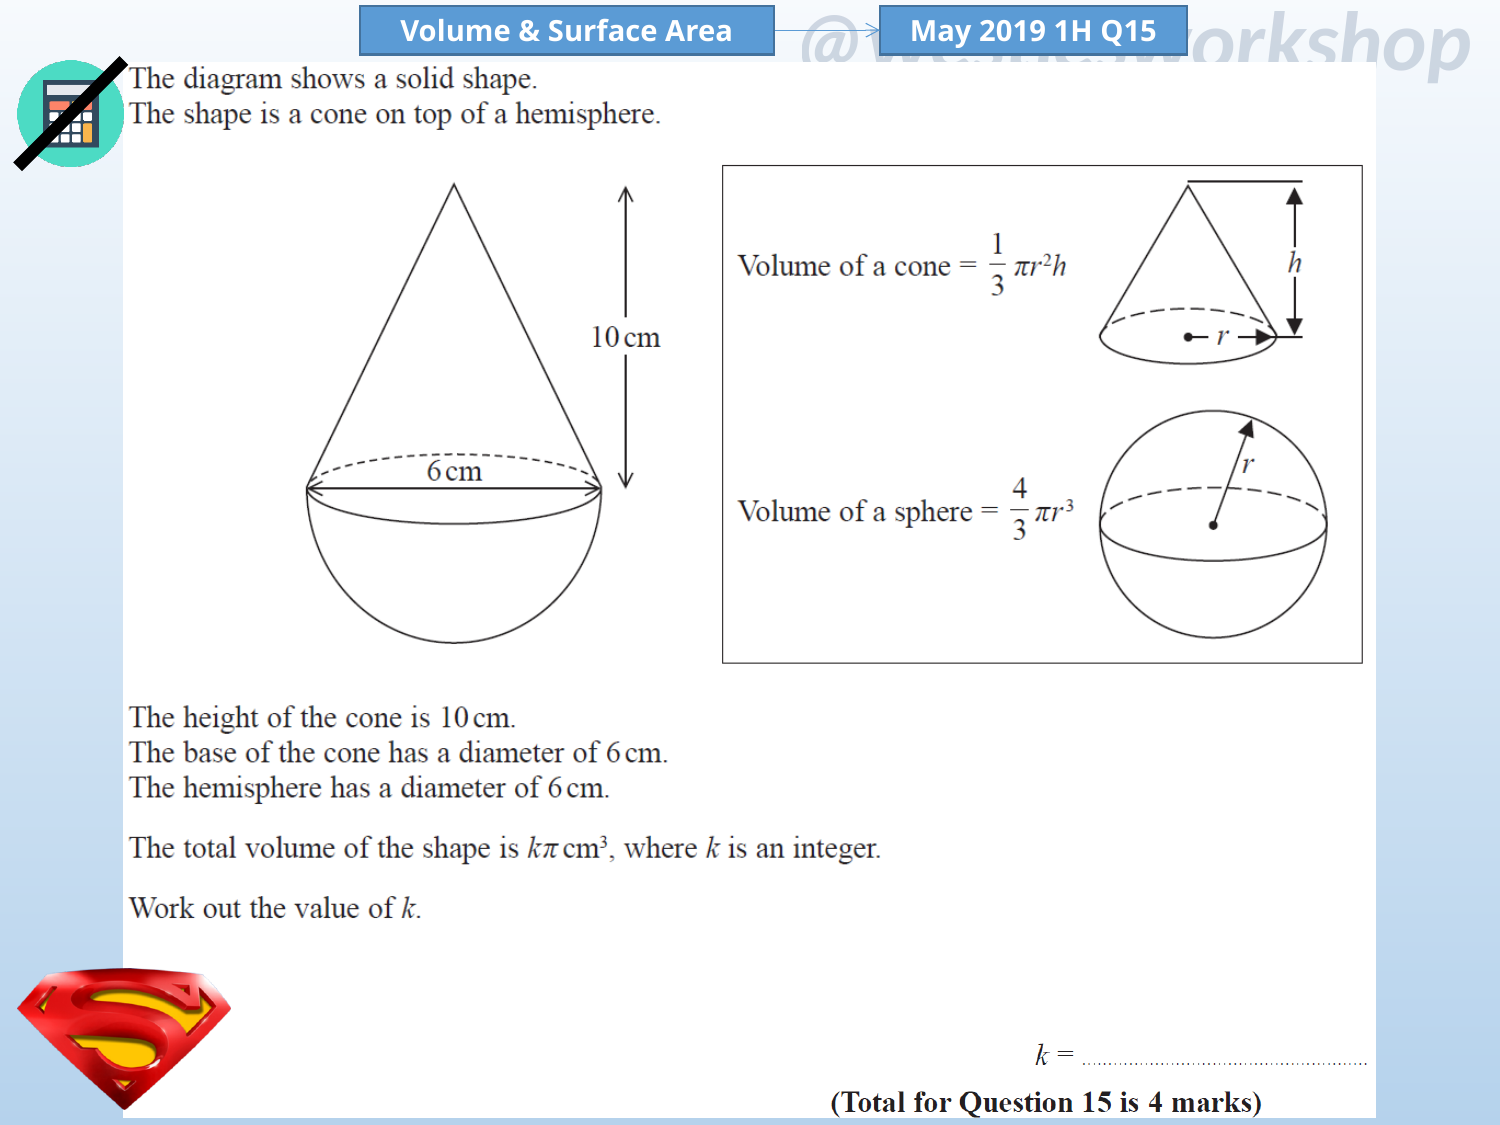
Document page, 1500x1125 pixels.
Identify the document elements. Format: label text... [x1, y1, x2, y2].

text_box Volume & Surface Area [359, 5, 775, 56]
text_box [17, 60, 124, 167]
text_box May 2019 1H Q15 [879, 5, 1188, 56]
picture [17, 62, 1376, 1118]
